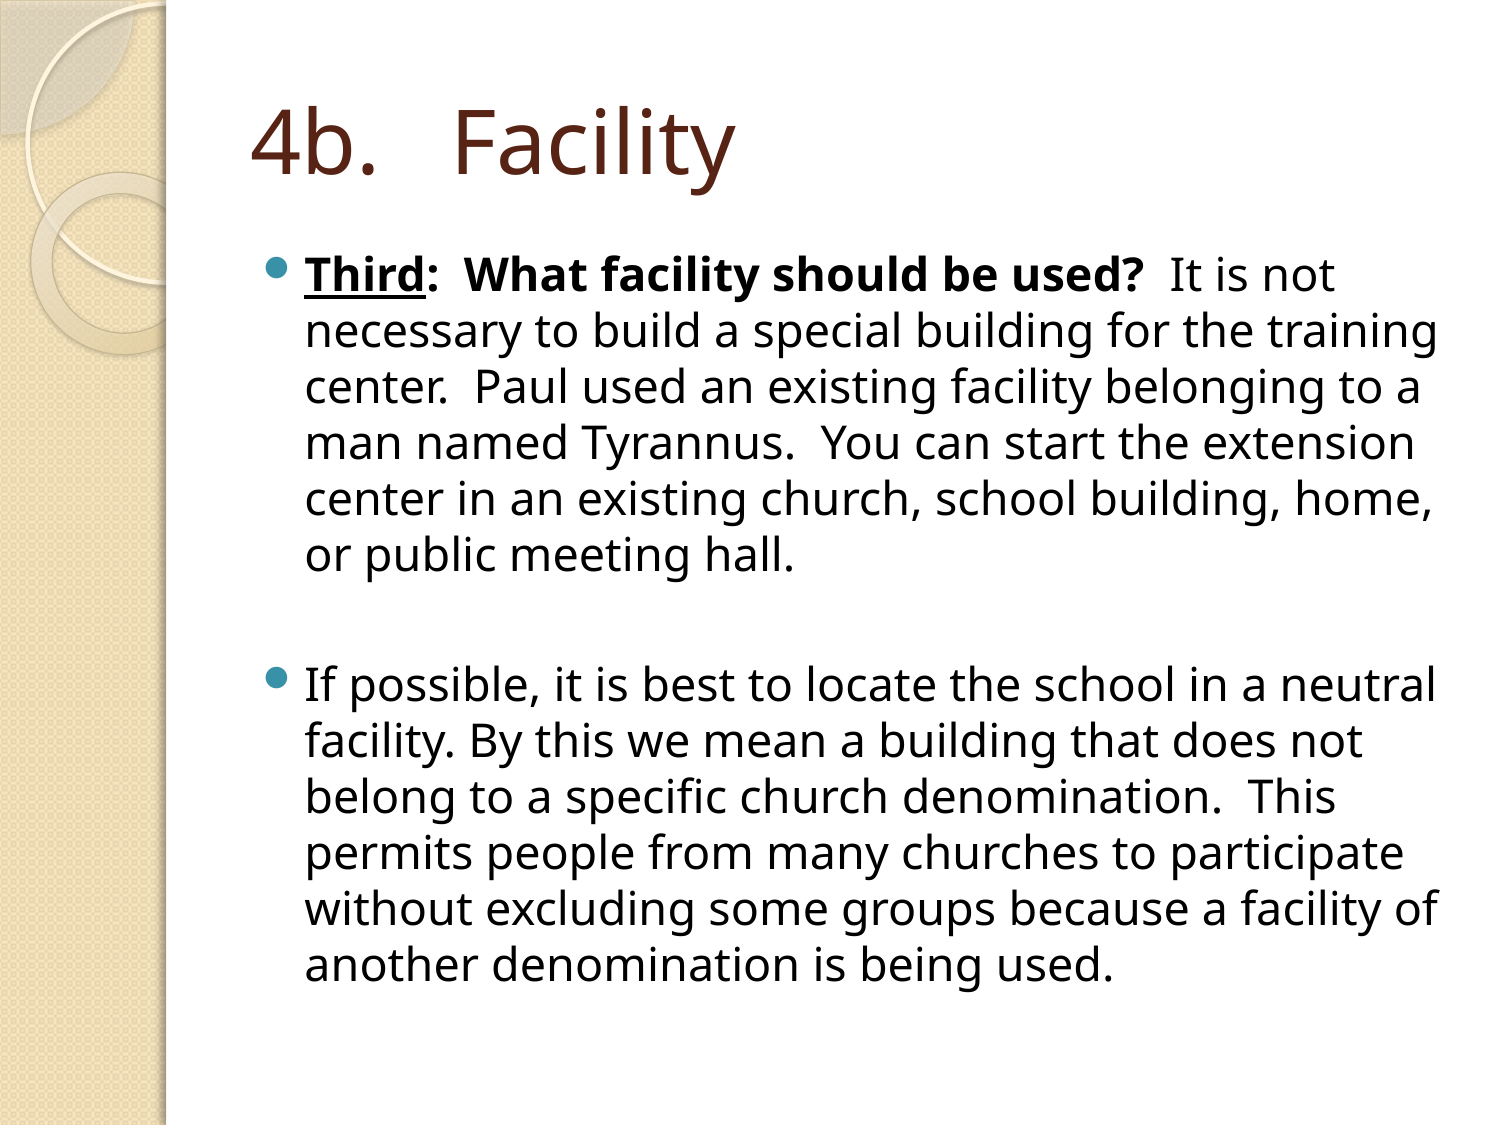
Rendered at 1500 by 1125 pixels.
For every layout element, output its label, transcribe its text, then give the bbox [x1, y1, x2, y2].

title 4b. Facility [235, 45, 1466, 233]
list Third: What facility should be used? It is not necessary to build a special building for the training center. Paul used an existing facility belonging to a man named Tyrannus. You can start the extension center in an existing church, school building, home, or public meeting hall. If possible, it is best to locate the school in a neutral facility. By this we mean a building that does not belong to a specific church denomination. This permits people from many churches to participate without excluding some groups because a facility of another denomination is being used. [235, 237, 1466, 1025]
